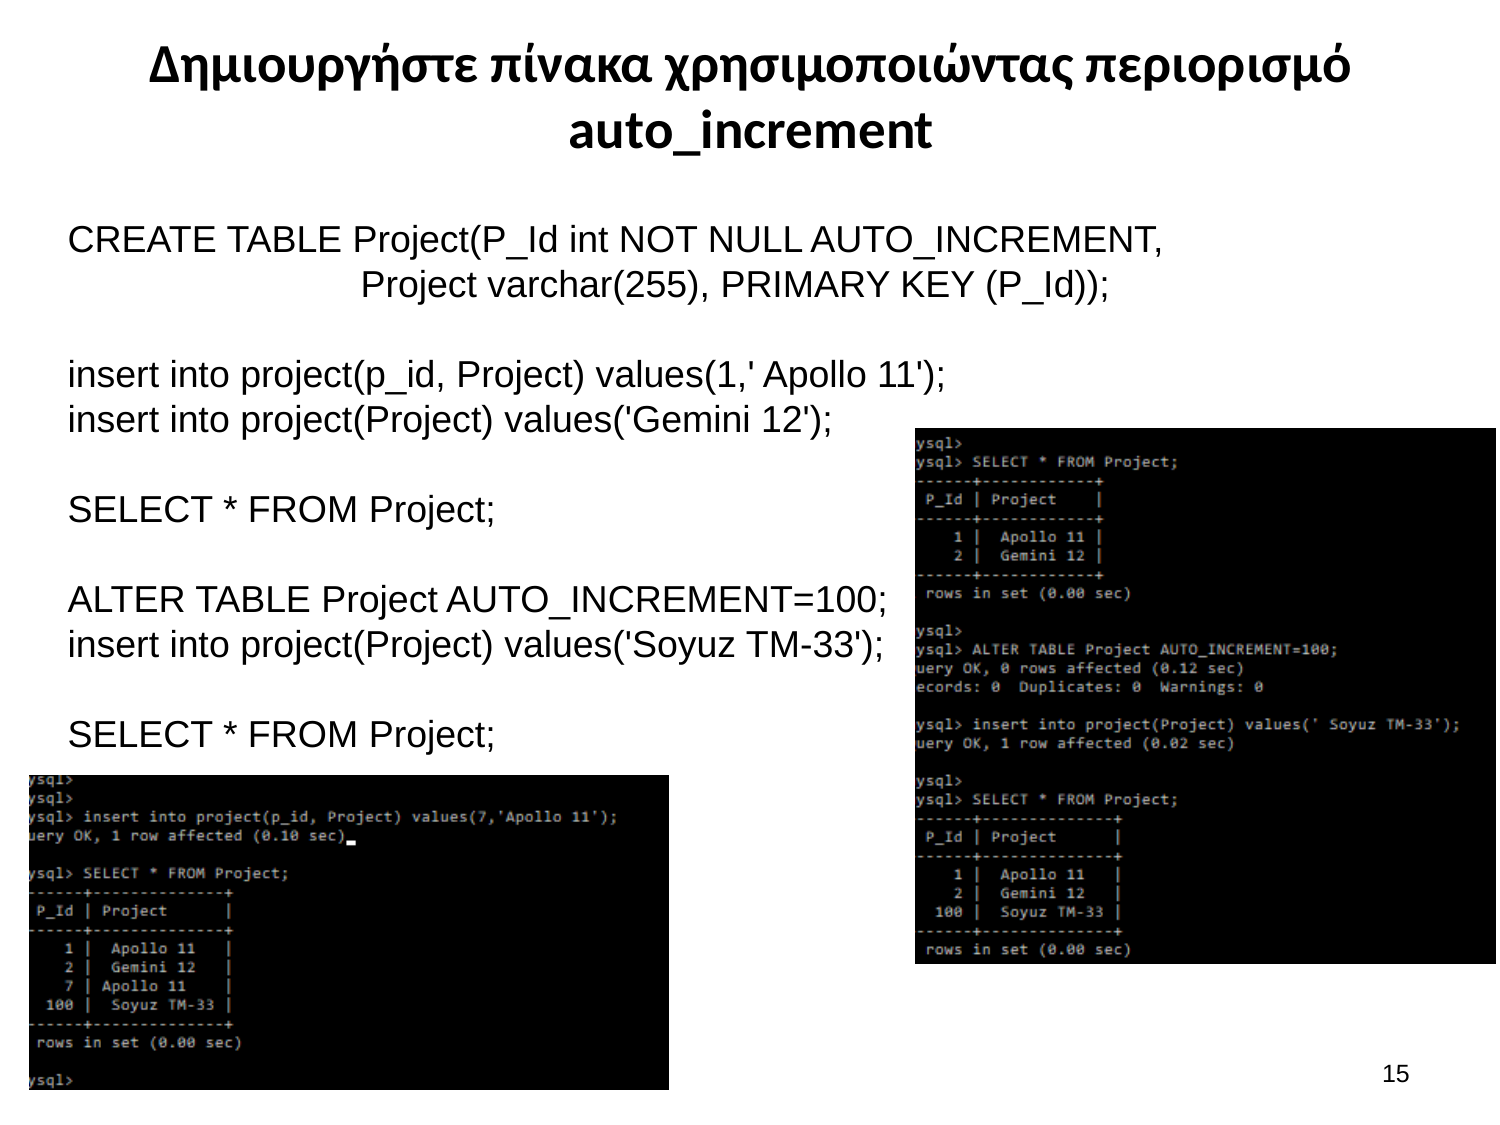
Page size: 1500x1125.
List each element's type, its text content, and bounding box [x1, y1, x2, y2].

slide_number 14 [1074, 1042, 1425, 1103]
picture [915, 427, 1496, 965]
text_box CREATE TABLE Project(P_Id int NOT NULL AUTO_INCREMENT, Project varchar(255), PRIMARY KEY (P_Id)); insert into project(p_id, Project) values(1,' Apollo 11'); insert into project(Project) values('Gemini 12'); SELECT * FROM Project; ALTER TABLE Project AUTO_INCREMENT=100; insert into project(Project) values('Soyuz TM-33'); SELECT * FROM Project; [53, 208, 1282, 763]
picture [29, 774, 669, 1090]
title Δημιουργήστε πίνακα χρησιμοποιώντας περιορισμό auto_increment [76, 19, 1427, 168]
